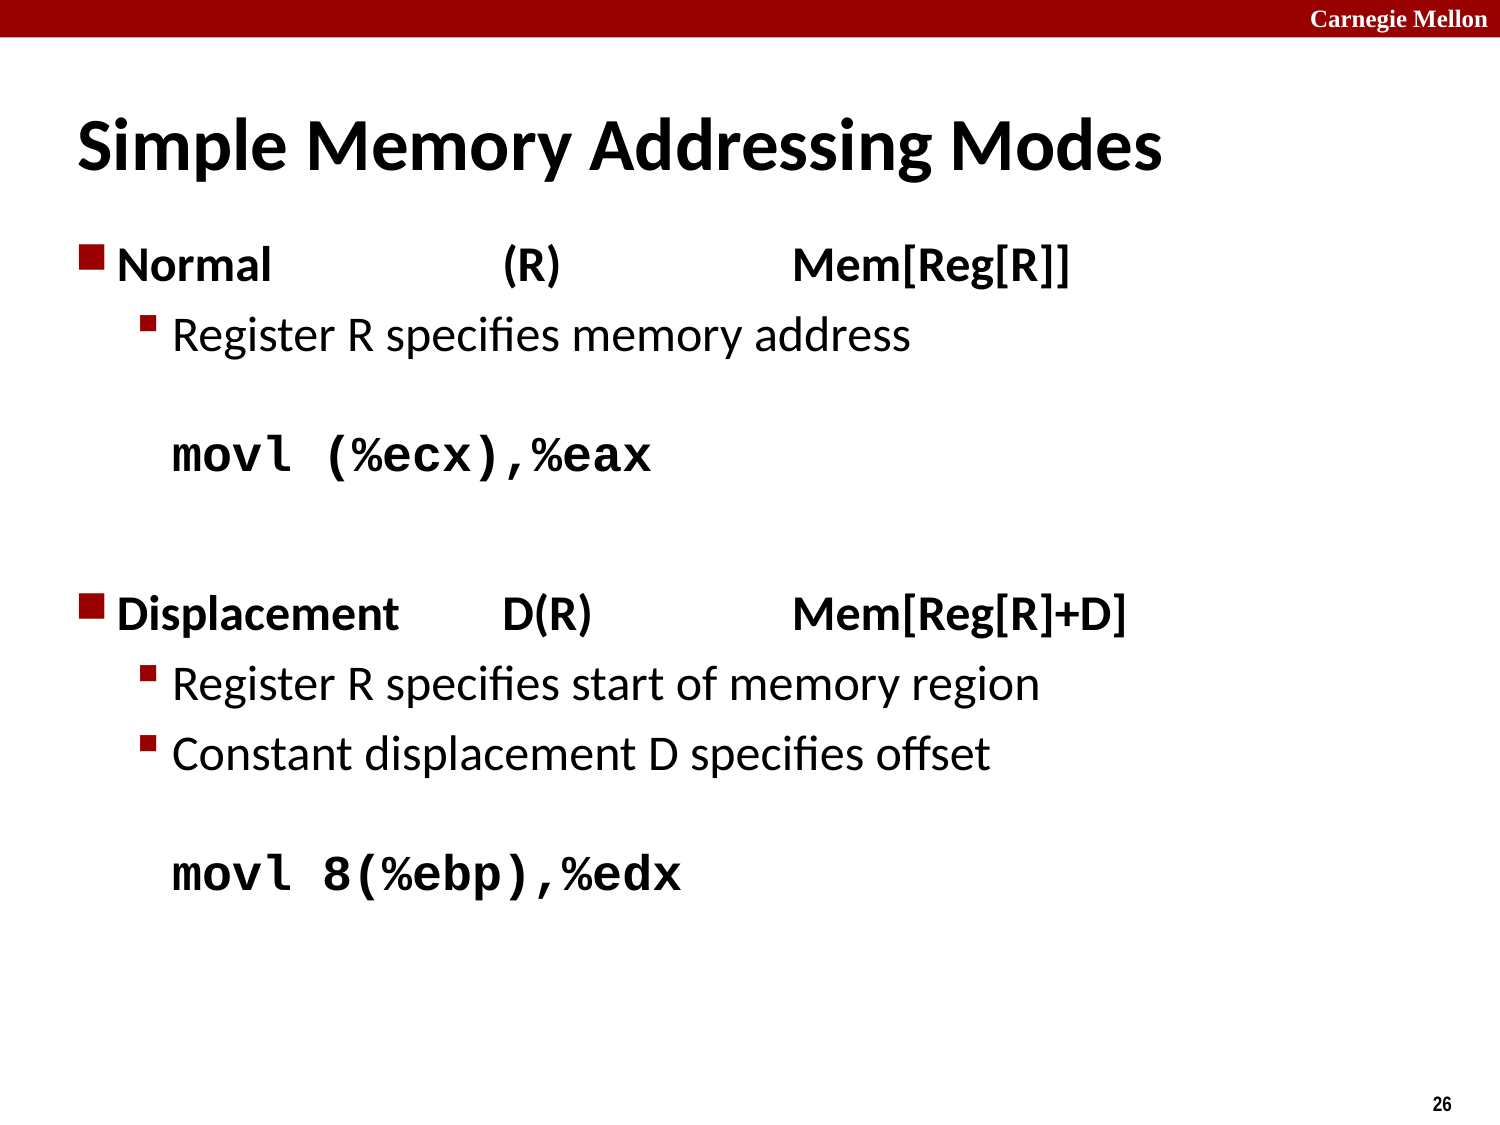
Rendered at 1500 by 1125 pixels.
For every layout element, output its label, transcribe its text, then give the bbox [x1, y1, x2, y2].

list Normal (R) Mem[Reg[R]] Register R specifies memory address movl (%ecx),%eax Displacement D(R) Mem[Reg[R]+D] Register R specifies start of memory region Constant displacement D specifies offset movl 8(%ebp),%edx [64, 223, 1361, 1040]
title Simple Memory Addressing Modes [62, 93, 1217, 188]
